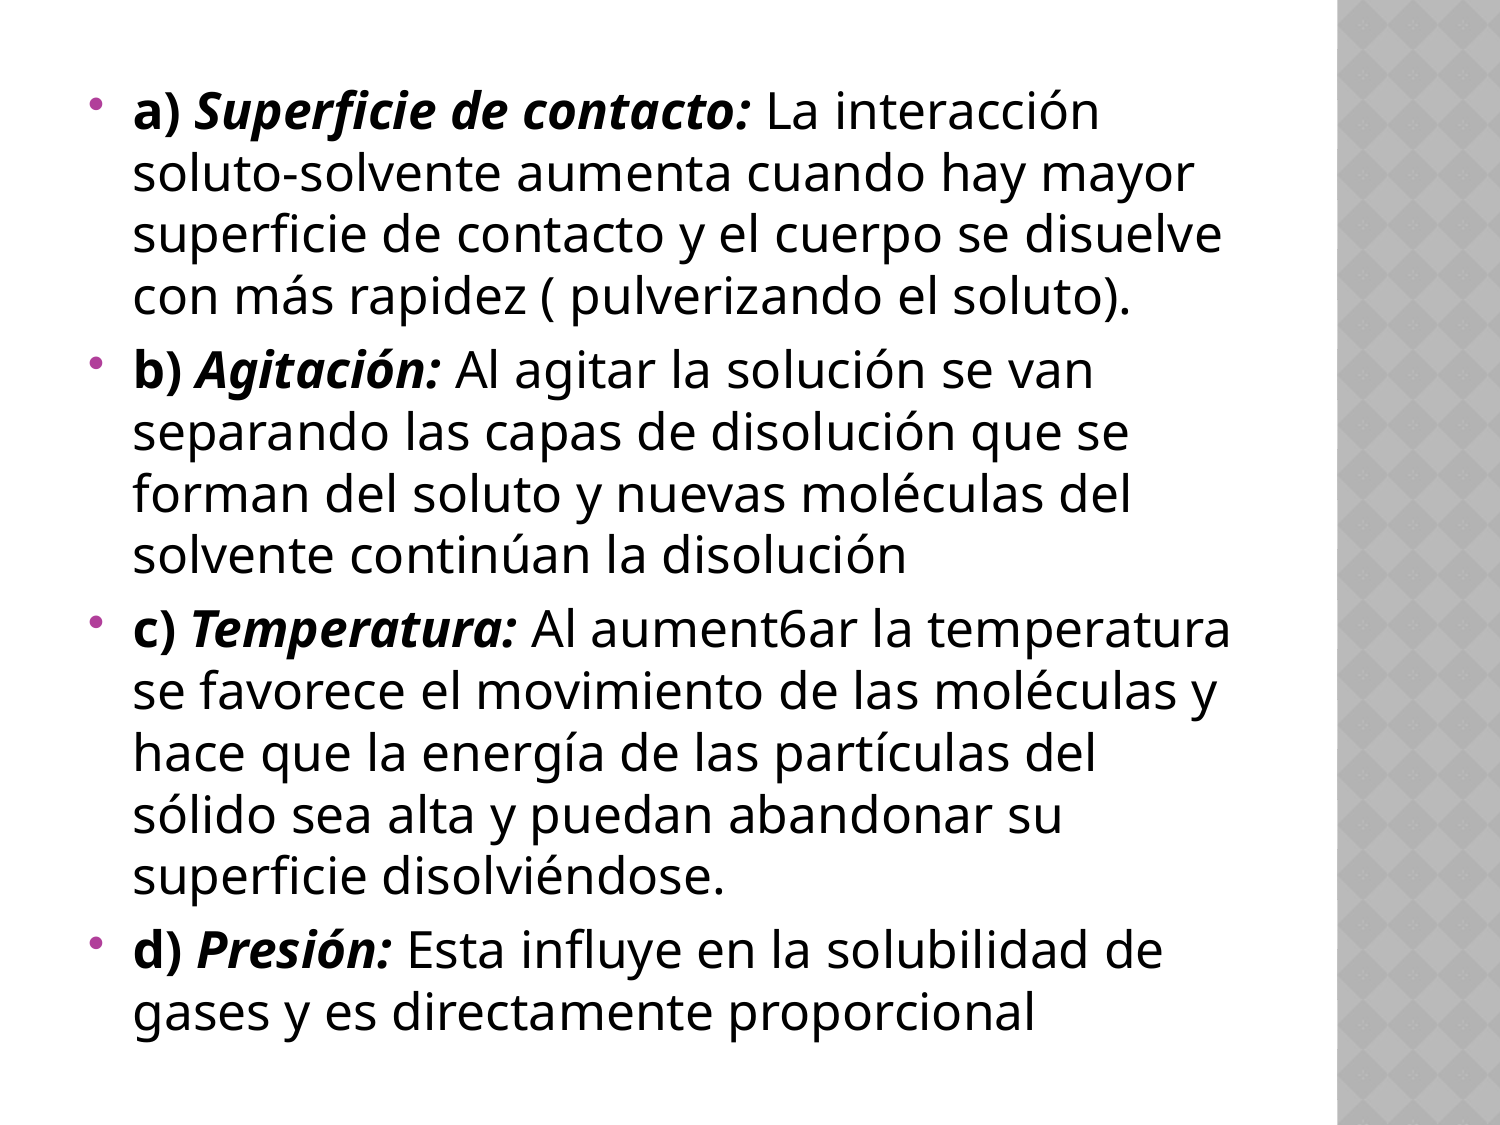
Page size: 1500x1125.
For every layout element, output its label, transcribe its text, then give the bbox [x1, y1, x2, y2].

list a) Superficie de contacto: La interacción soluto-solvente aumenta cuando hay mayor superficie de contacto y el cuerpo se disuelve con más rapidez ( pulverizando el soluto). b) Agitación: Al agitar la solución se van separando las capas de disolución que se forman del soluto y nuevas moléculas del solvente continúan la disolución c) Temperatura: Al aument6ar la temperatura se favorece el movimiento de las moléculas y hace que la energía de las partículas del sólido sea alta y puedan abandonar su superficie disolviéndose. d) Presión: Esta influye en la solubilidad de gases y es directamente proporcional [75, 70, 1263, 1059]
